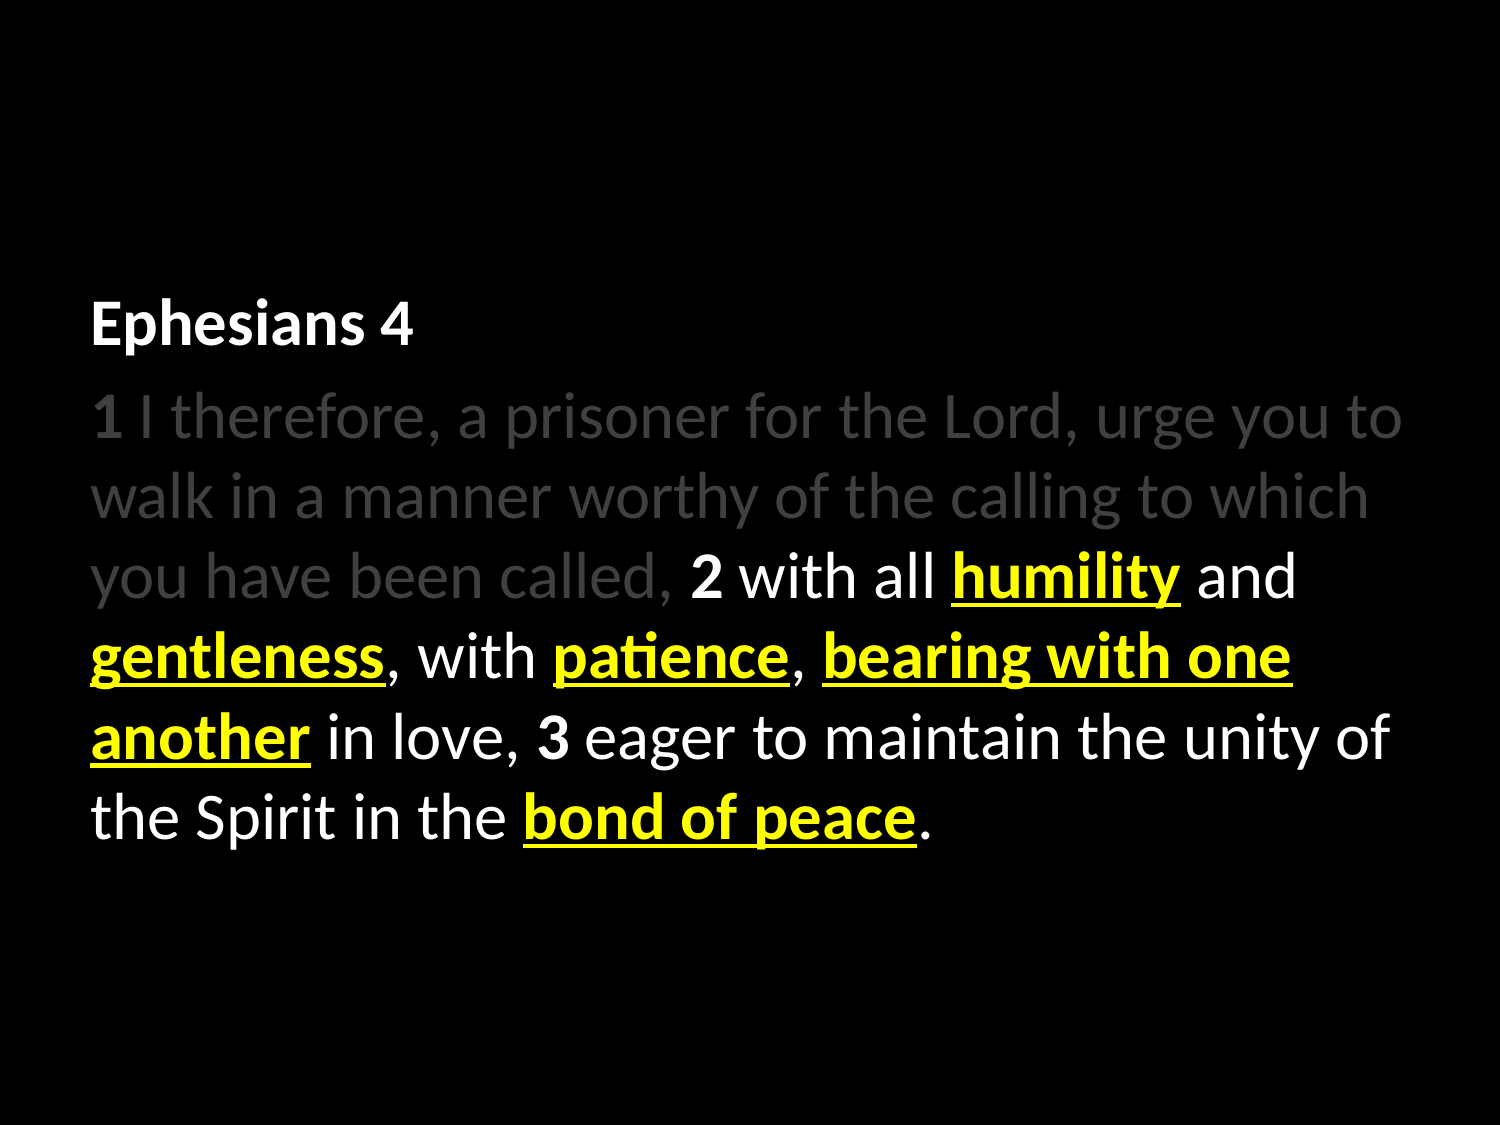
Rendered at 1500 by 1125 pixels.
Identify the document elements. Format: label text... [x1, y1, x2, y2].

list Ephesians 4 1 I therefore, a prisoner for the Lord, urge you to walk in a manner worthy of the calling to which you have been called, 2 with all humility and gentleness, with patience, bearing with one another in love, 3 eager to maintain the unity of the Spirit in the bond of peace. [75, 126, 1425, 1005]
